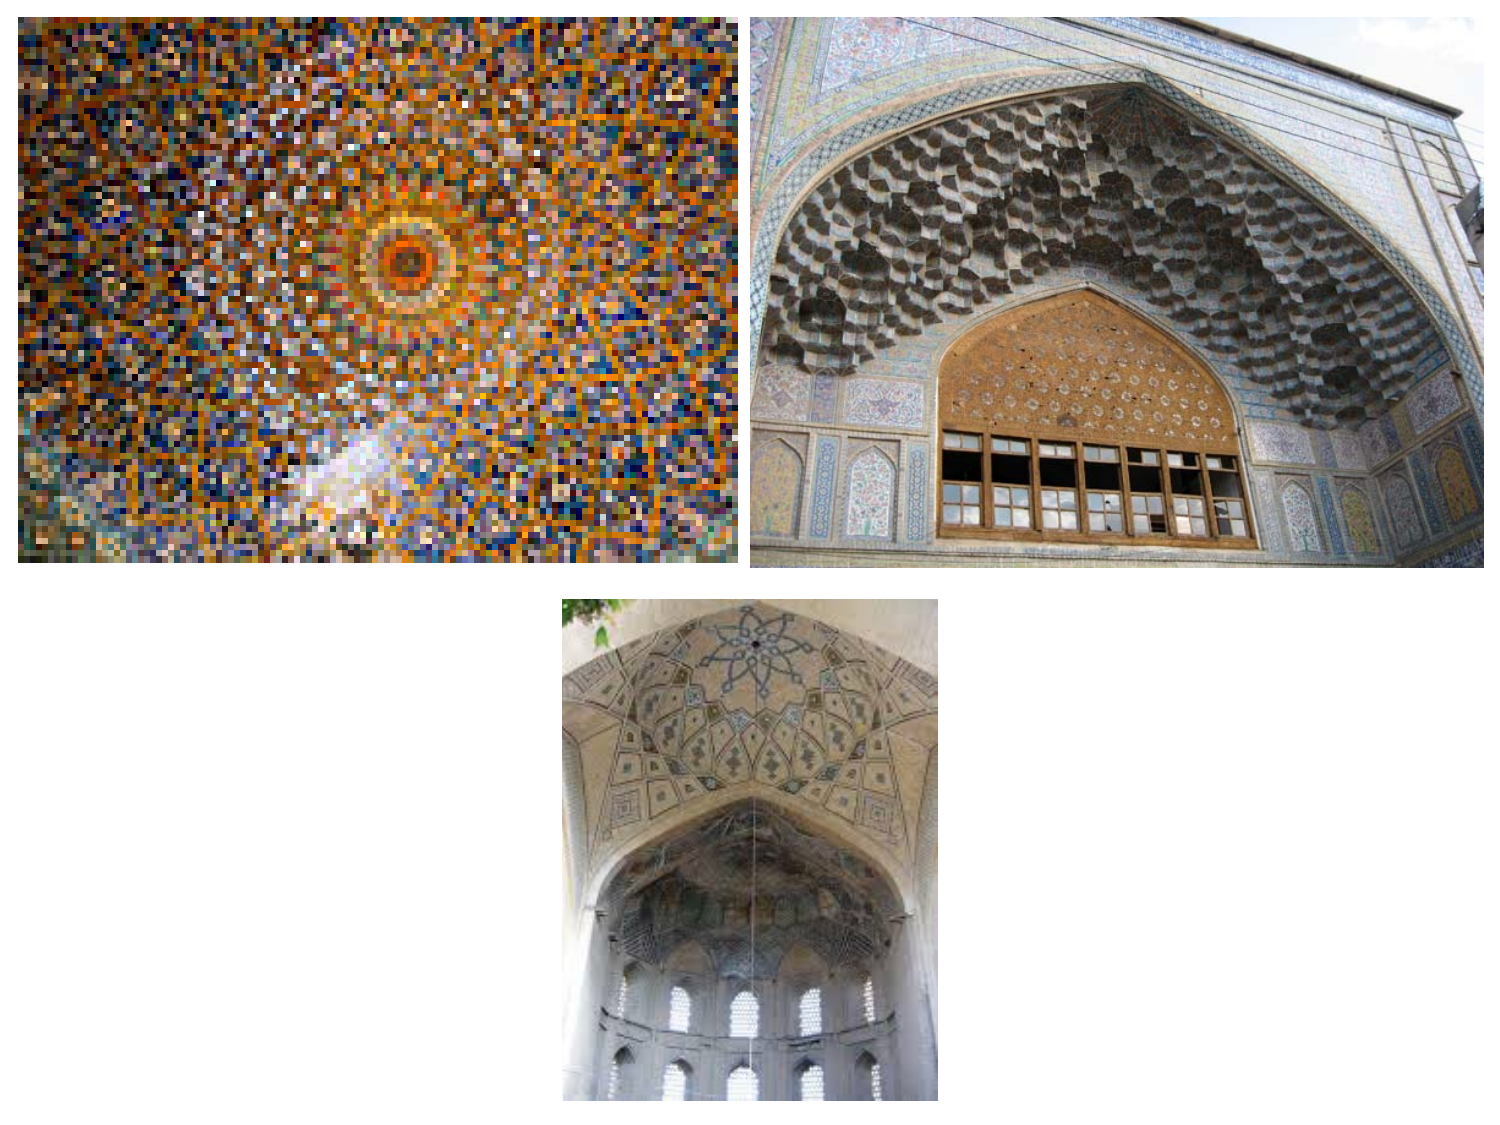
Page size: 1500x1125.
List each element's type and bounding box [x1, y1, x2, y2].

picture [749, 17, 1484, 568]
picture [562, 599, 938, 1101]
picture [18, 16, 738, 563]
